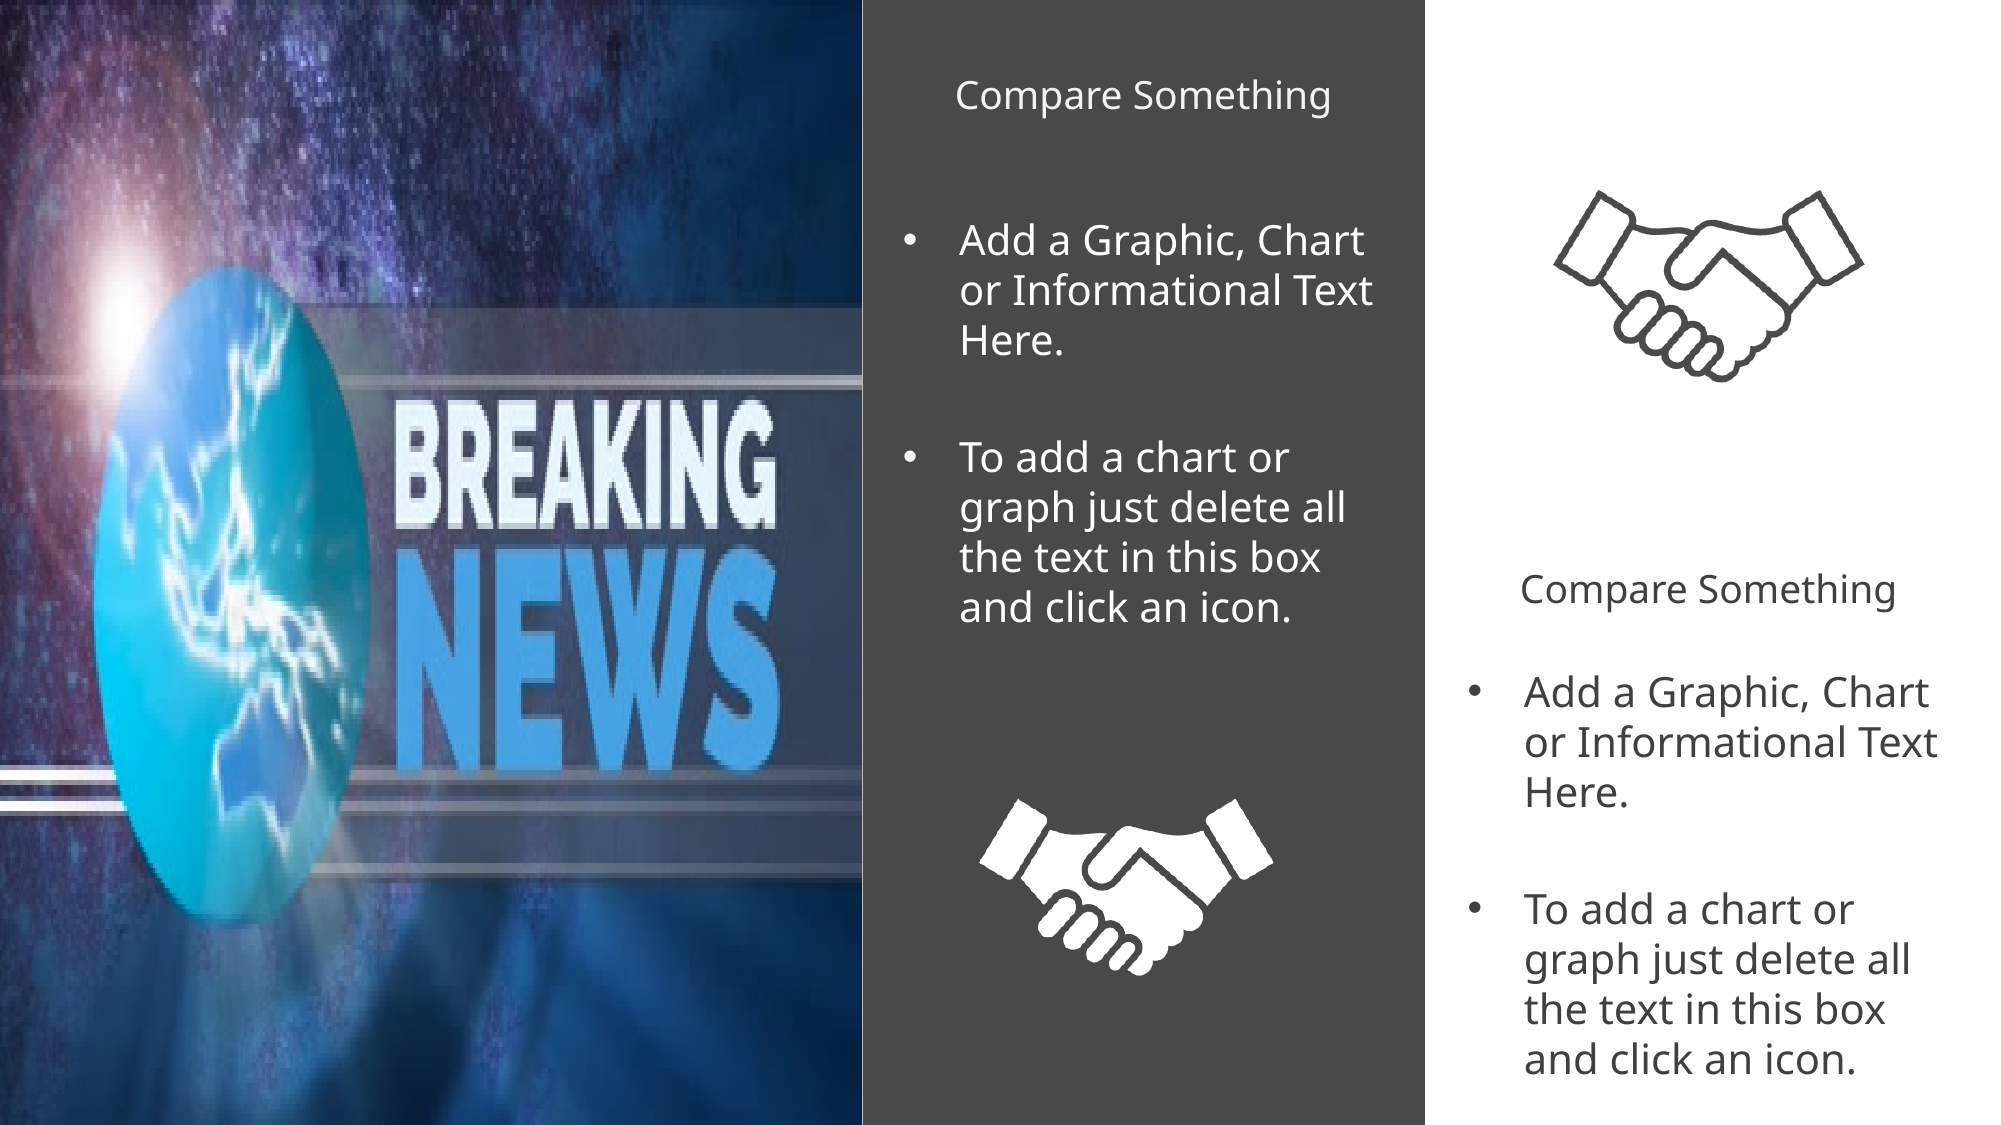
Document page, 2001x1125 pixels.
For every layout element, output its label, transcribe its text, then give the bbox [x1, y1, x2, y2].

text_box [863, 0, 1427, 1125]
text_box Compare Something [911, 49, 1376, 134]
text_box Compare Something [1476, 543, 1941, 633]
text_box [0, 0, 863, 1125]
text_box Add a Graphic, Chart or Informational Text Here. To add a chart or graph just delete all the text in this box and click an icon. [1452, 637, 1965, 1111]
text_box Add a Graphic, Chart or Informational Text Here. To add a chart or graph just delete all the text in this box and click an icon. [887, 134, 1400, 710]
picture [1545, 124, 1872, 451]
picture [962, 724, 1289, 1051]
